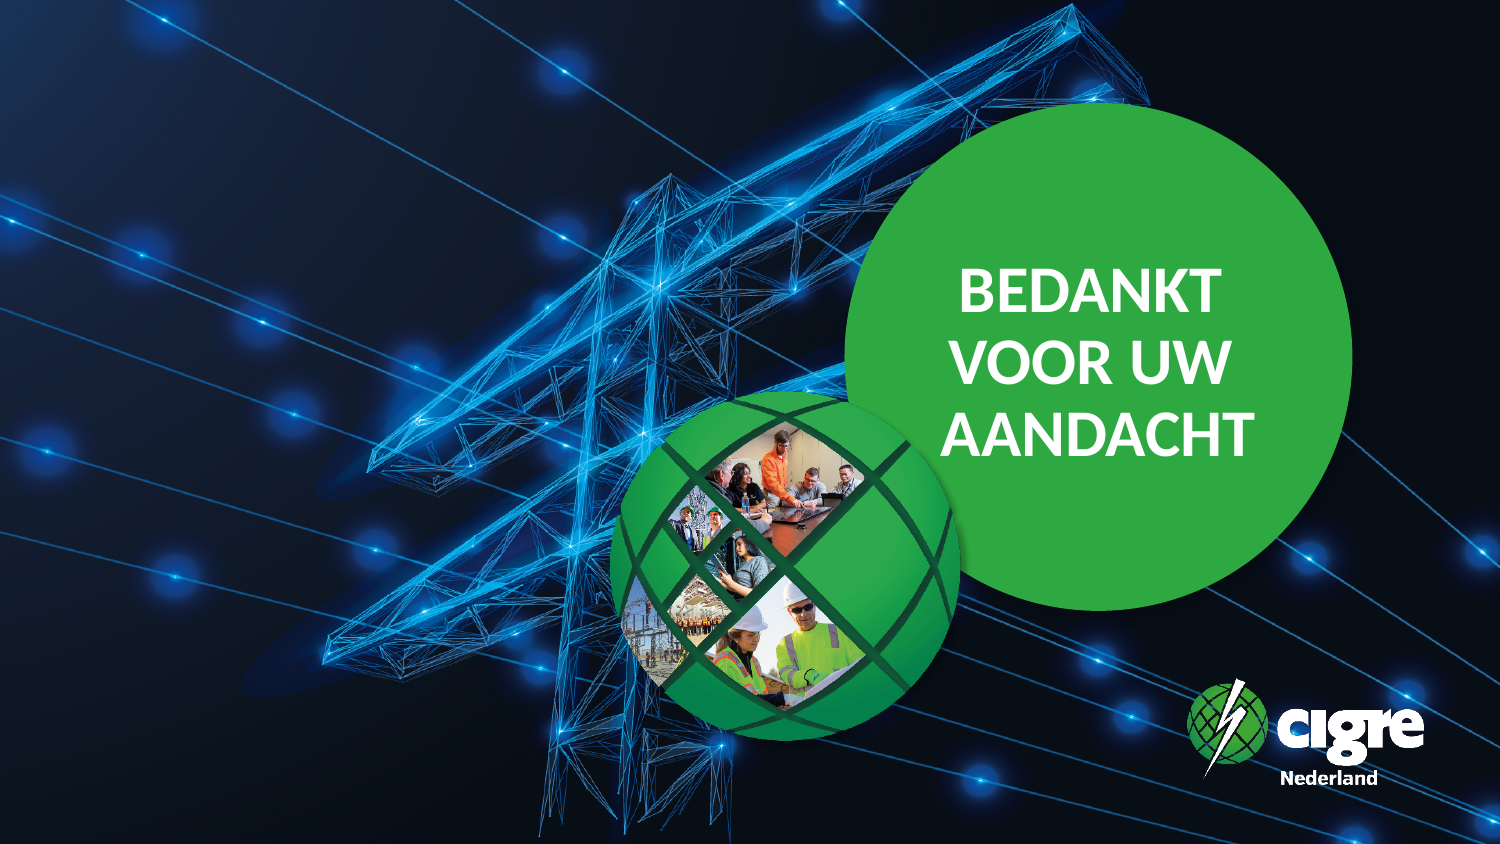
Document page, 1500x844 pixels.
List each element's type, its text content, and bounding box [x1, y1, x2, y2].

text_box BEDANKT VOOR UW AANDACHT [885, 226, 1312, 499]
picture [0, 0, 1500, 844]
